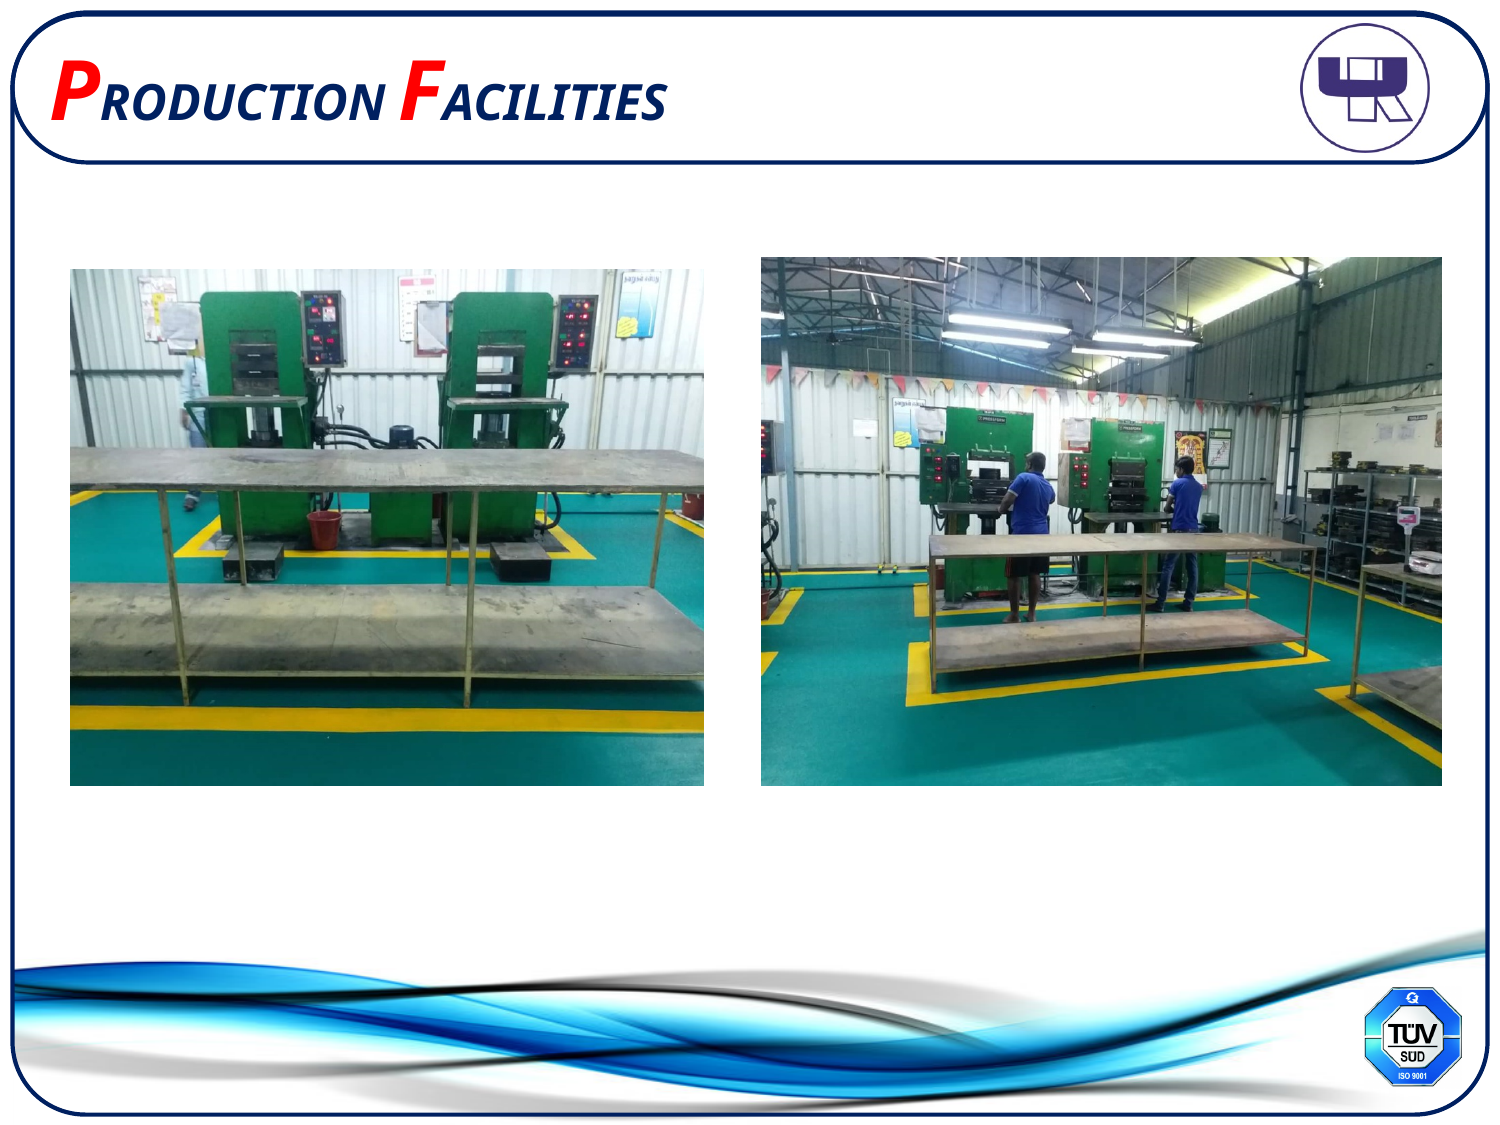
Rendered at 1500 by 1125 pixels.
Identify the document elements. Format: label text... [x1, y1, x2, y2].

text_box [10, 97, 1490, 930]
text_box PRODUCTION FACILITIES [10, 10, 1490, 165]
picture [761, 257, 1442, 786]
picture [1300, 23, 1430, 153]
picture [12, 927, 1488, 1125]
picture [70, 269, 704, 786]
